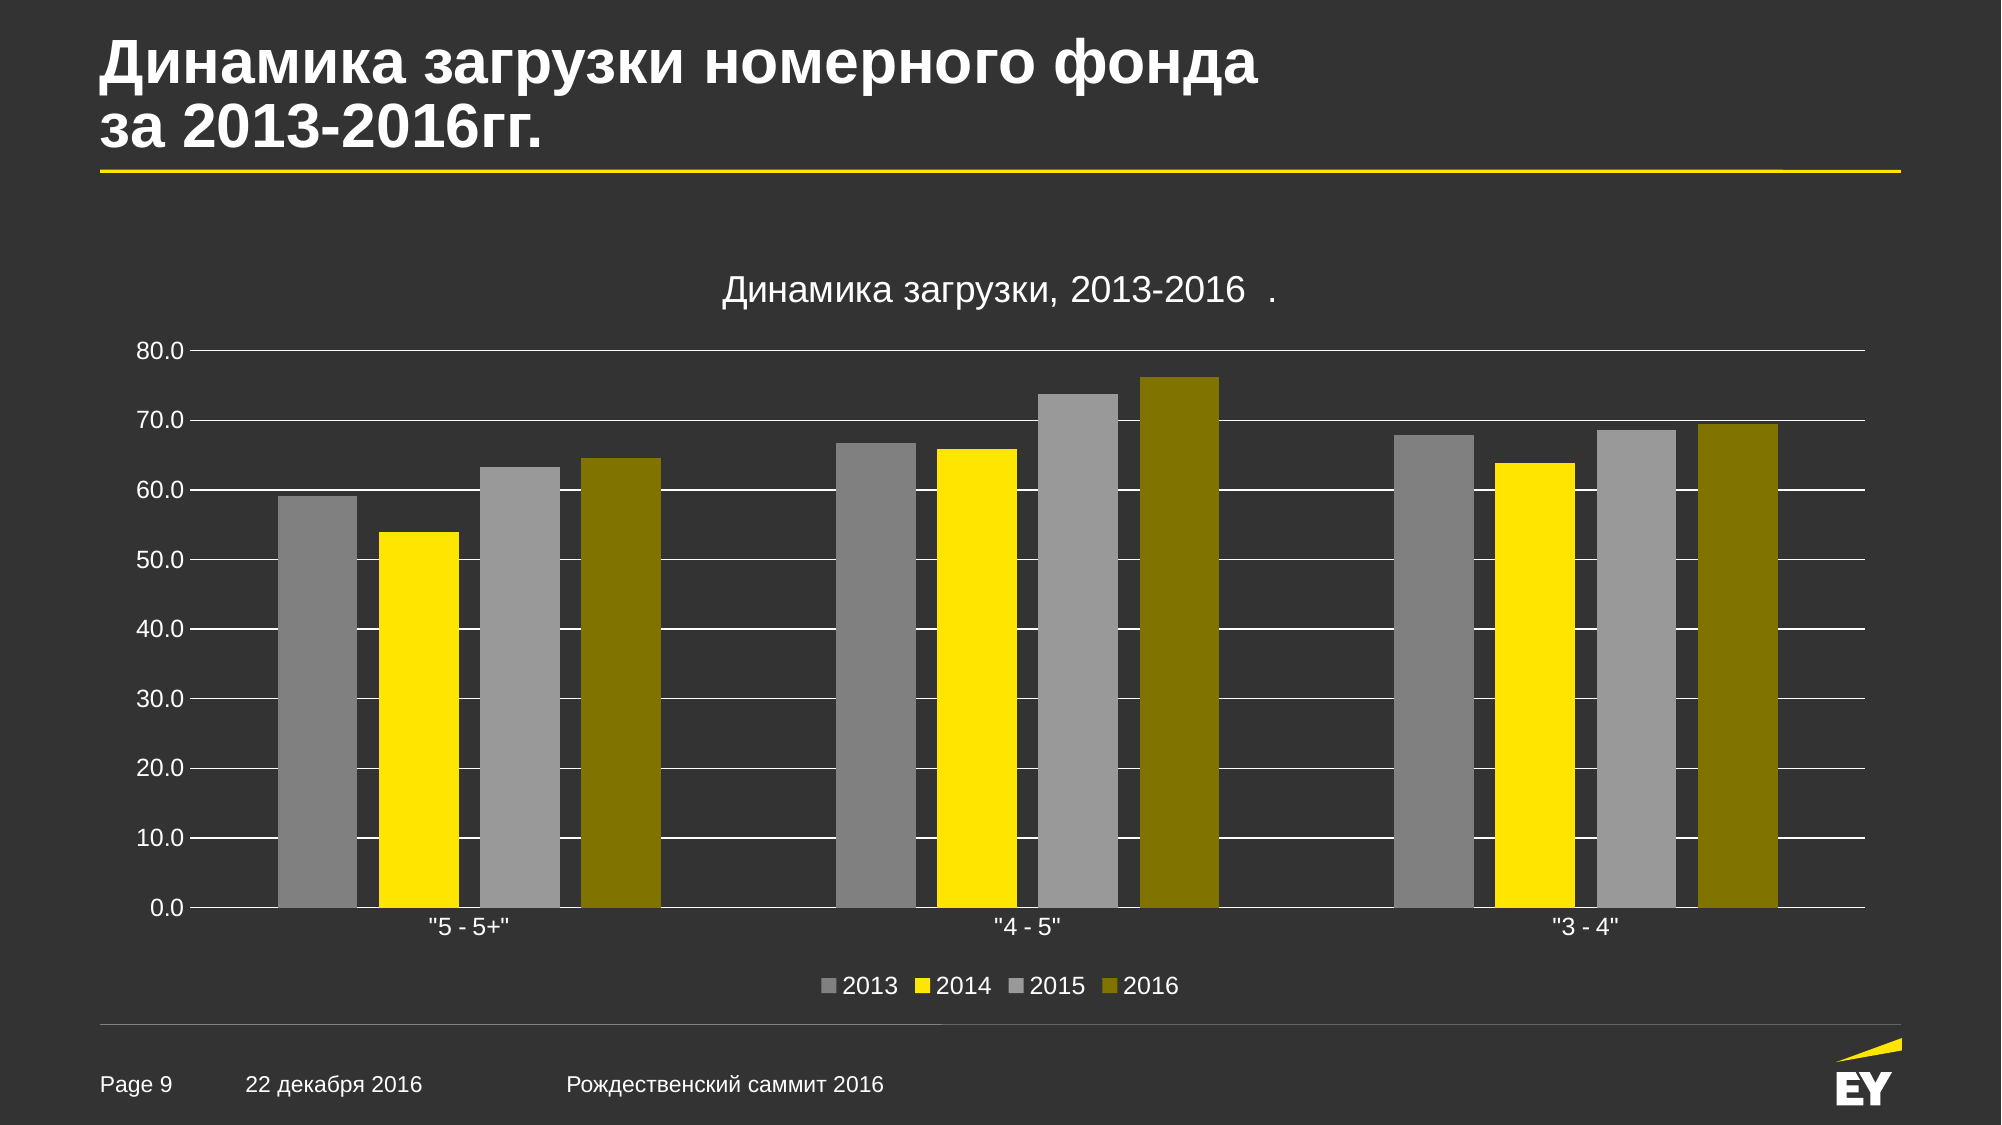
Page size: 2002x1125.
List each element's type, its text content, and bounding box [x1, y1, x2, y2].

footer Рождественский саммит 2016 [566, 1069, 1318, 1103]
chart [99, 233, 1902, 1006]
title Динамика загрузки номерного фонда за 2013-2016гг. [100, 33, 1901, 175]
slide_number 22 декабря 2016 [245, 1069, 471, 1103]
